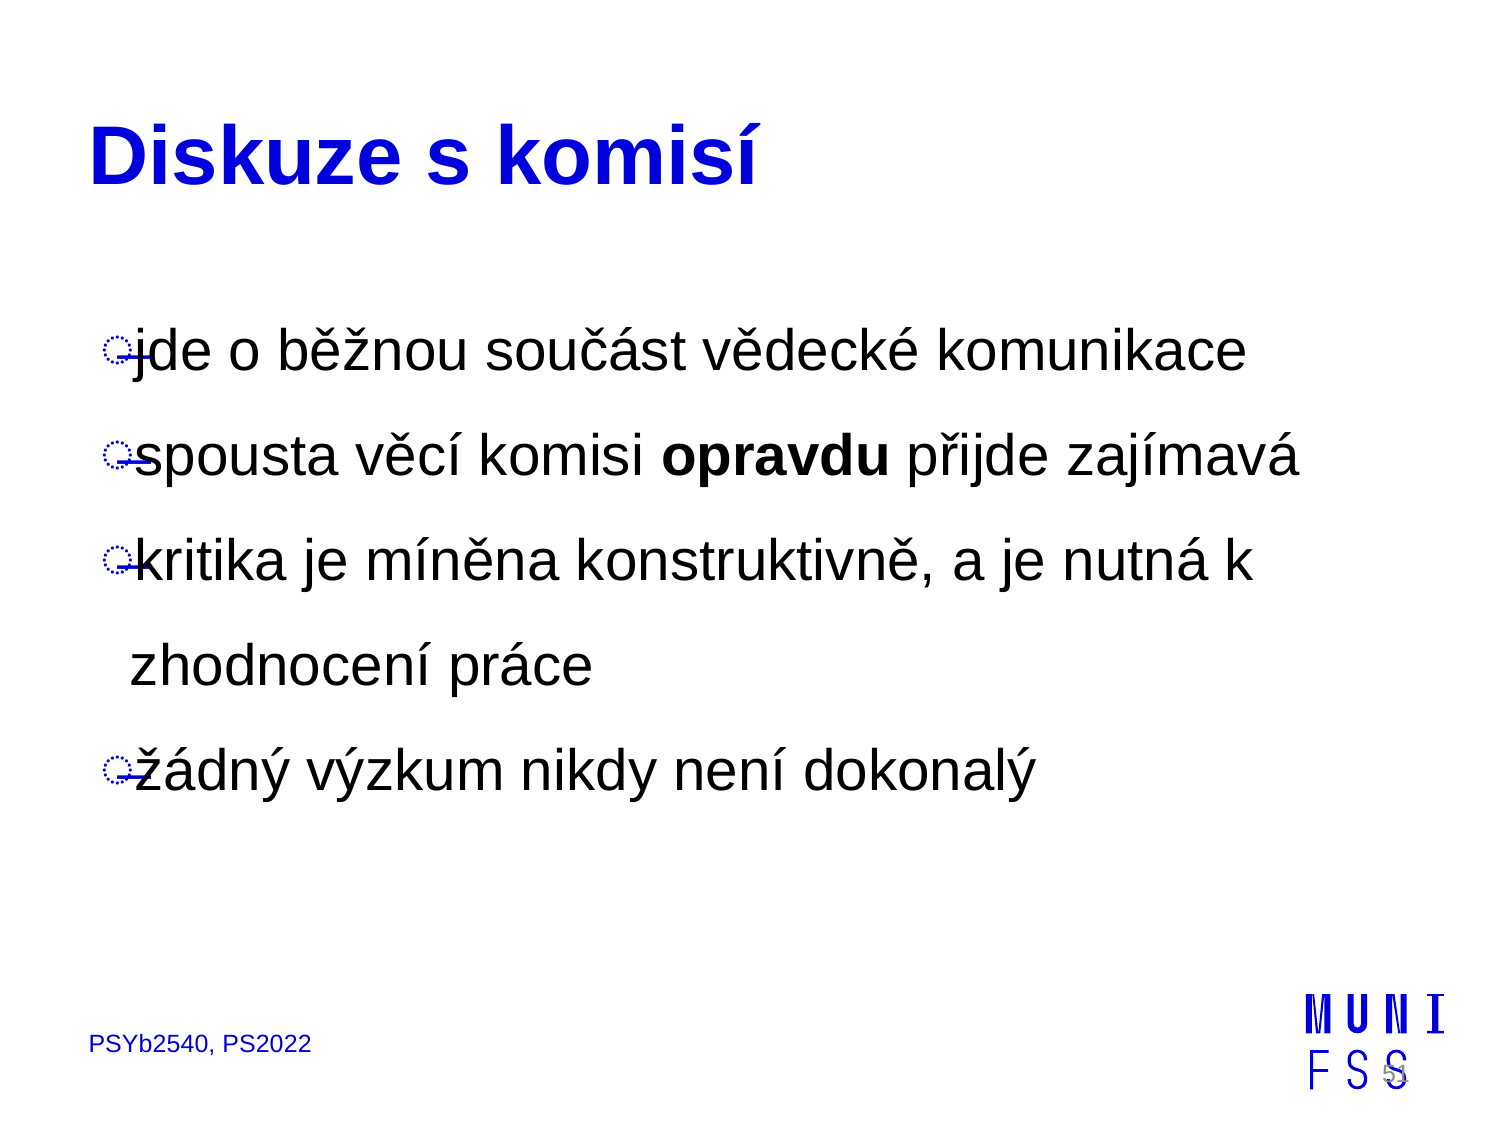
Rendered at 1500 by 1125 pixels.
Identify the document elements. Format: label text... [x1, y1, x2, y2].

title Diskuze s komisí [88, 118, 1412, 193]
slide_number 51 [1074, 1042, 1425, 1103]
list jde o běžnou součást vědecké komunikace spousta věcí komisi opravdu přijde zajímavá kritika je míněna konstruktivně, a je nutná k zhodnocení práce žádný výzkum nikdy není dokonalý [88, 277, 1412, 957]
footer PSYb2540, PS2022 [88, 1021, 1063, 1063]
